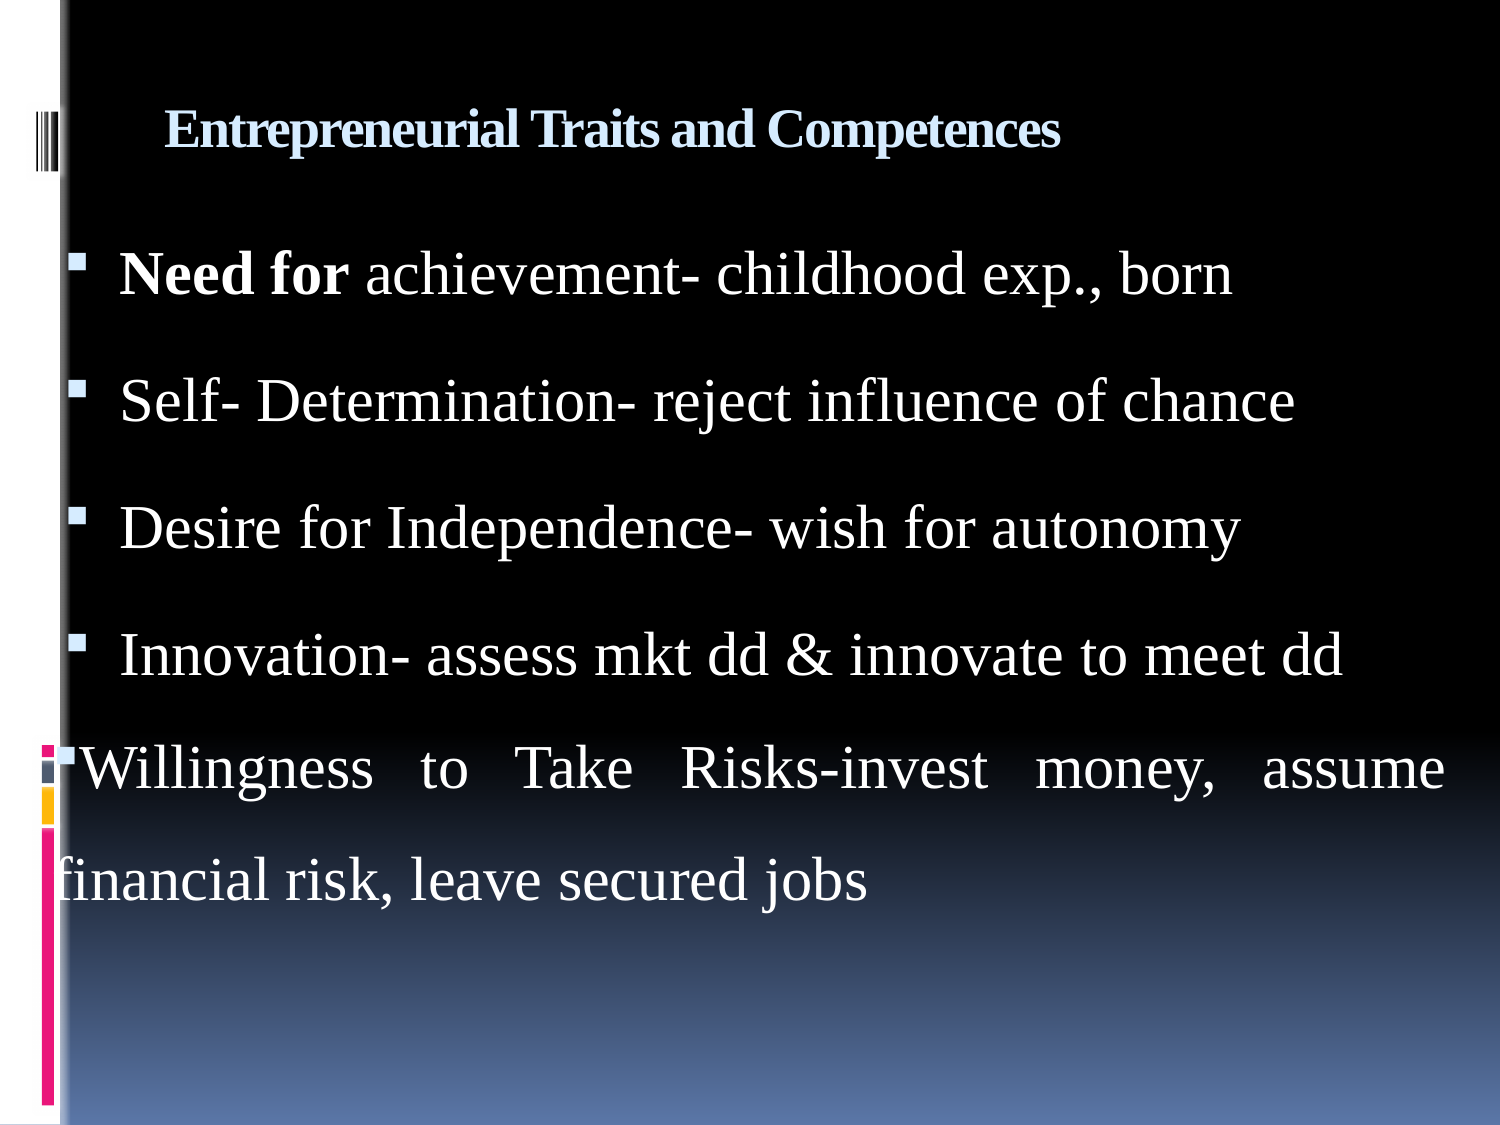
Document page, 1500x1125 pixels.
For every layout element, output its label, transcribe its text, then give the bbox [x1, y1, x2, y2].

title Entrepreneurial Traits and Competences [150, 83, 1425, 187]
list Need for achievement- childhood exp., born Self- Determination- reject influence of chance Desire for Independence- wish for autonomy Innovation- assess mkt dd & innovate to meet dd Willingness to Take Risks-invest money, assume financial risk, leave secured jobs [37, 187, 1463, 1088]
